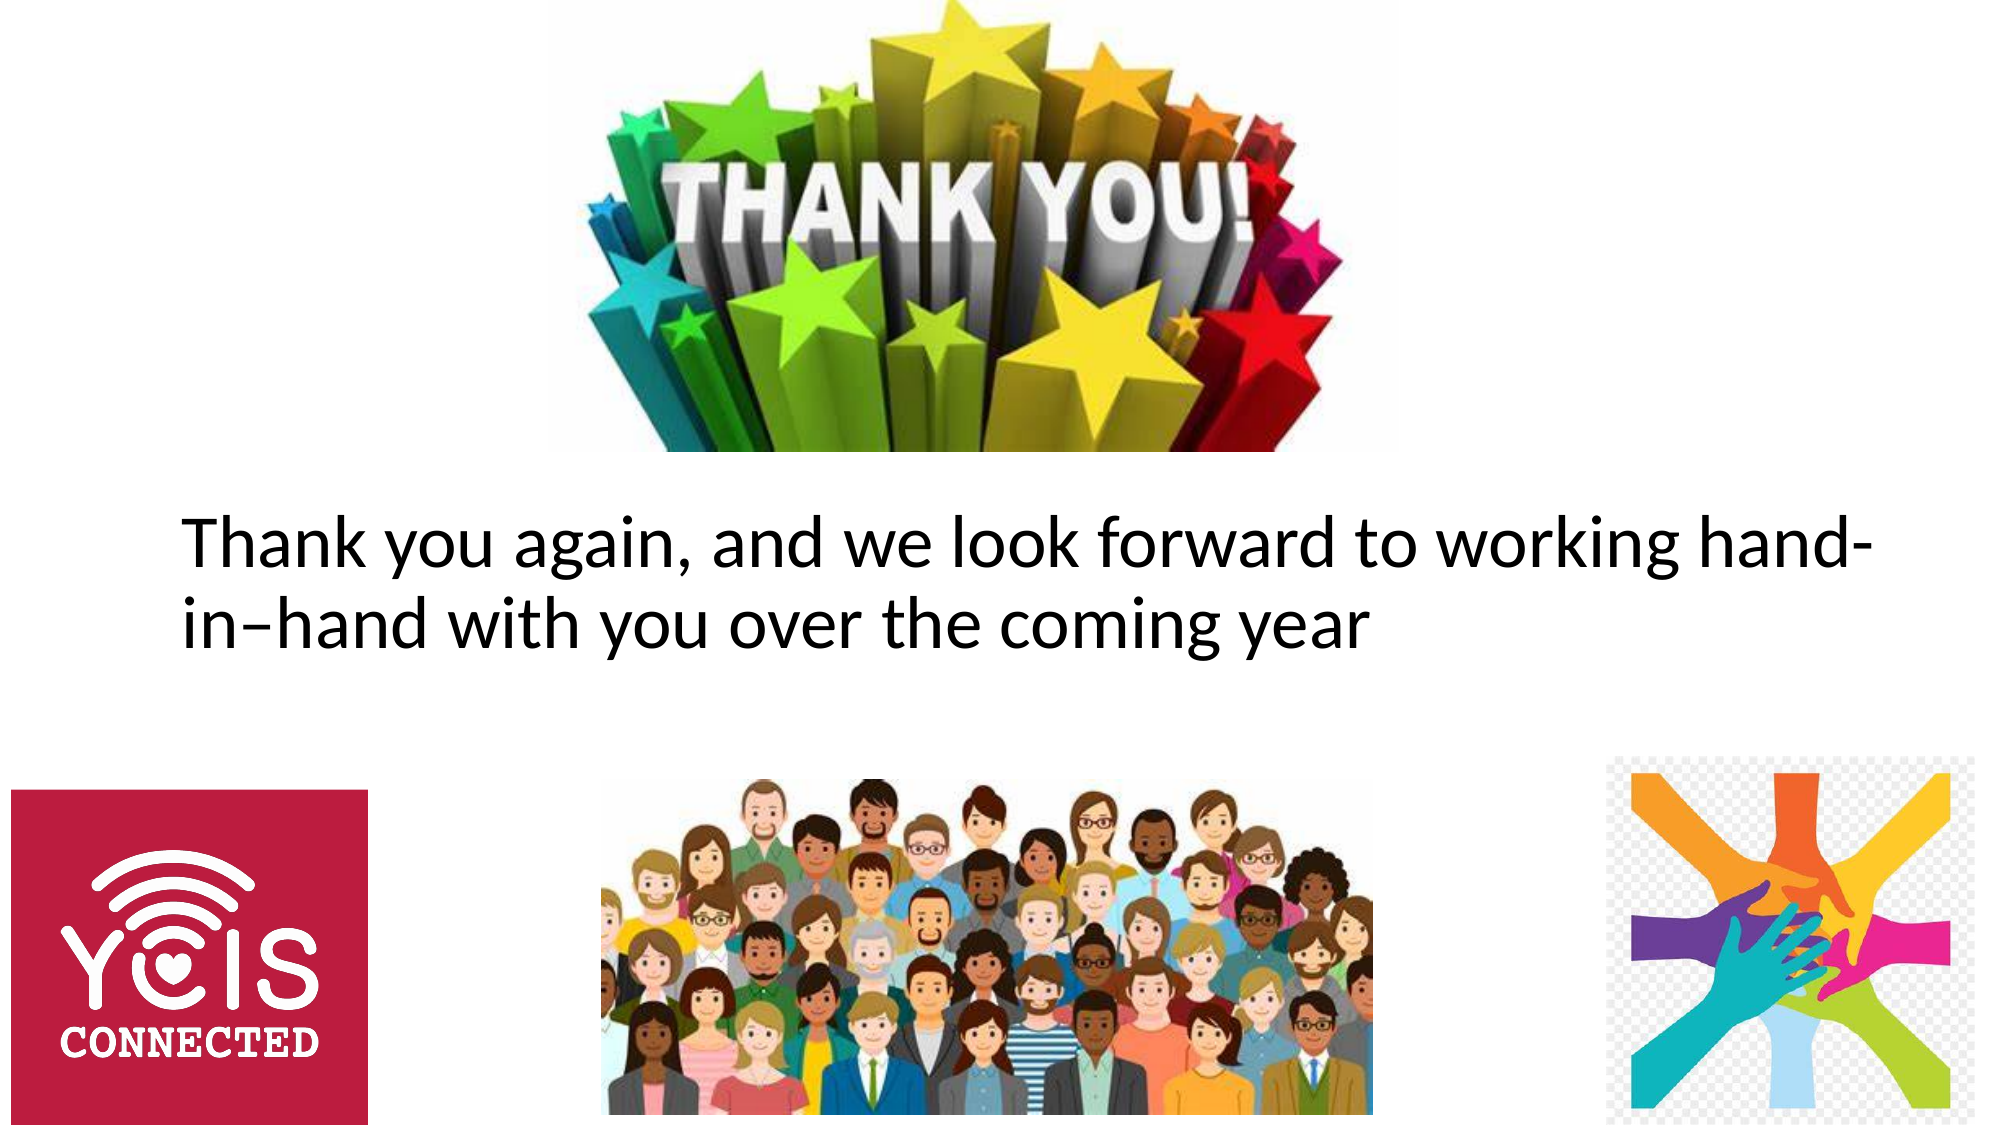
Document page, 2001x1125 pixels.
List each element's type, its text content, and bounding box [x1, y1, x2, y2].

picture [1606, 756, 1975, 1125]
picture [846, 1104, 853, 1115]
picture [548, 0, 1399, 452]
picture [601, 779, 1373, 1115]
list Thank you again, and we look forward to working hand-in–hand with you over the coming year [166, 495, 1892, 899]
picture [32, 799, 347, 1115]
title [11, 789, 368, 1125]
